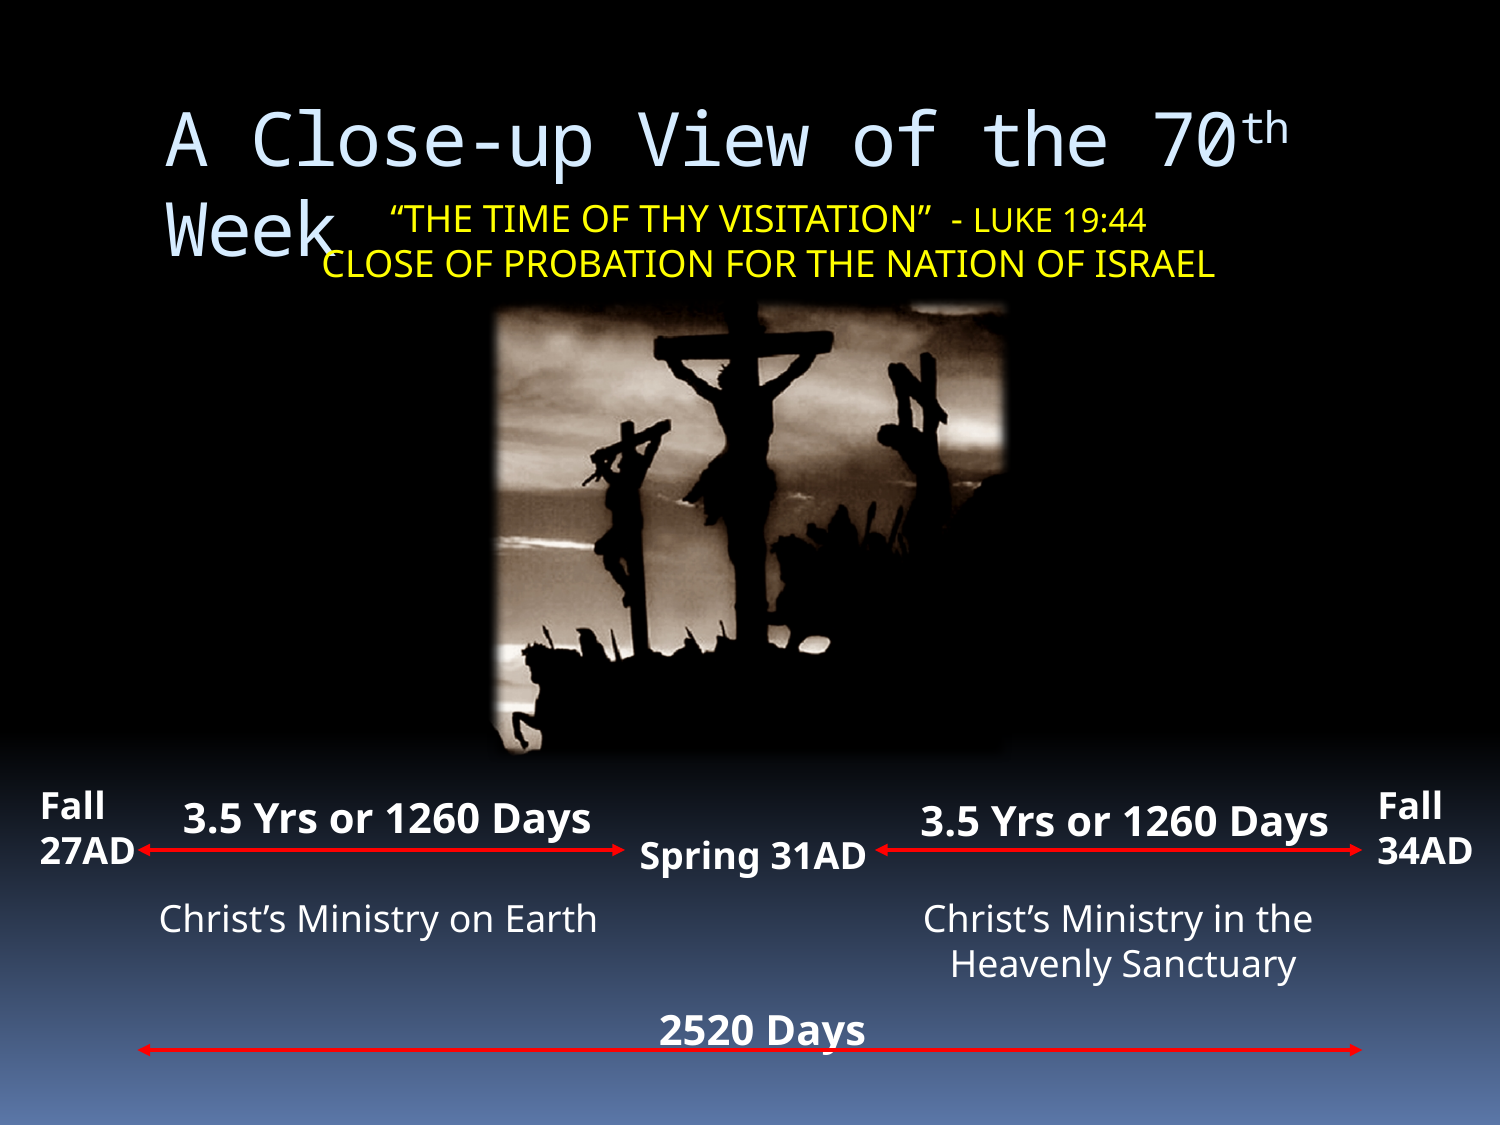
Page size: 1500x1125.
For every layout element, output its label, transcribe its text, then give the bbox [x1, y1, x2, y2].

text_box Fall 34AD [1362, 774, 1500, 880]
picture [487, 296, 1013, 763]
text_box 3.5 Yrs or 1260 Days [899, 787, 1350, 840]
text_box 3.5 Yrs or 1260 Days [163, 784, 613, 840]
text_box Christ’s Ministry in the Heavenly Sanctuary [908, 887, 1339, 993]
text_box Christ’s Ministry on Earth [143, 887, 614, 948]
text_box 2520 Days [624, 996, 900, 1042]
text_box Fall 27AD [24, 774, 163, 880]
text_box Spring 31AD [624, 824, 913, 885]
text_box “THE TIME OF THY VISITATION” - LUKE 19:44 CLOSE OF PROBATION FOR THE NATION OF ISRAEL [87, 187, 1450, 293]
title A Close-up View of the 70th Week [150, 83, 1425, 187]
